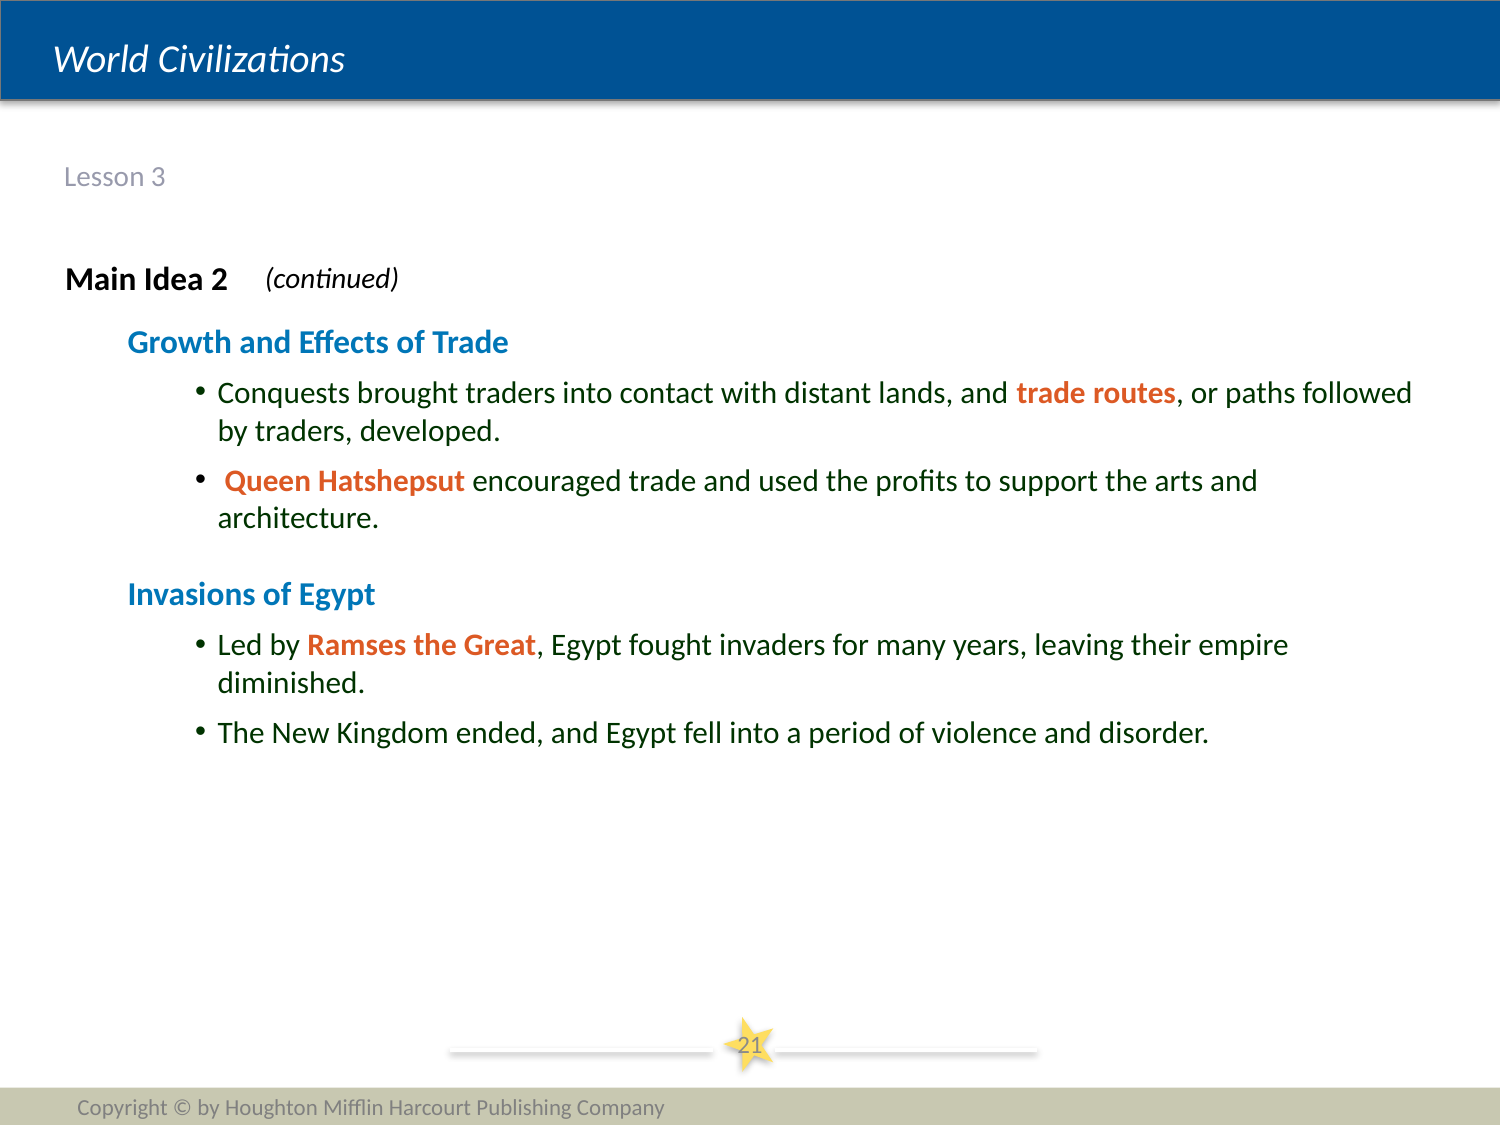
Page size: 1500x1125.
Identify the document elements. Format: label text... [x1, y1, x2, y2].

title Lesson 3 [49, 149, 575, 200]
list Main Idea 2 [50, 249, 250, 313]
footer Copyright © by Houghton Mifflin Harcourt Publishing Company [62, 1087, 975, 1125]
list Growth and Effects of Trade Conquests brought traders into contact with distant lands, and trade routes, or paths followed by traders, developed. Queen Hatshepsut encouraged trade and used the profits to support the arts and architecture. Invasions of Egypt Led by Ramses the Great, Egypt fought invaders for many years, leaving their empire diminished. The New Kingdom ended, and Egypt fell into a period of violence and disorder. [112, 312, 1438, 788]
slide_number 21 [575, 1025, 925, 1063]
text_box (continued) [249, 251, 438, 302]
